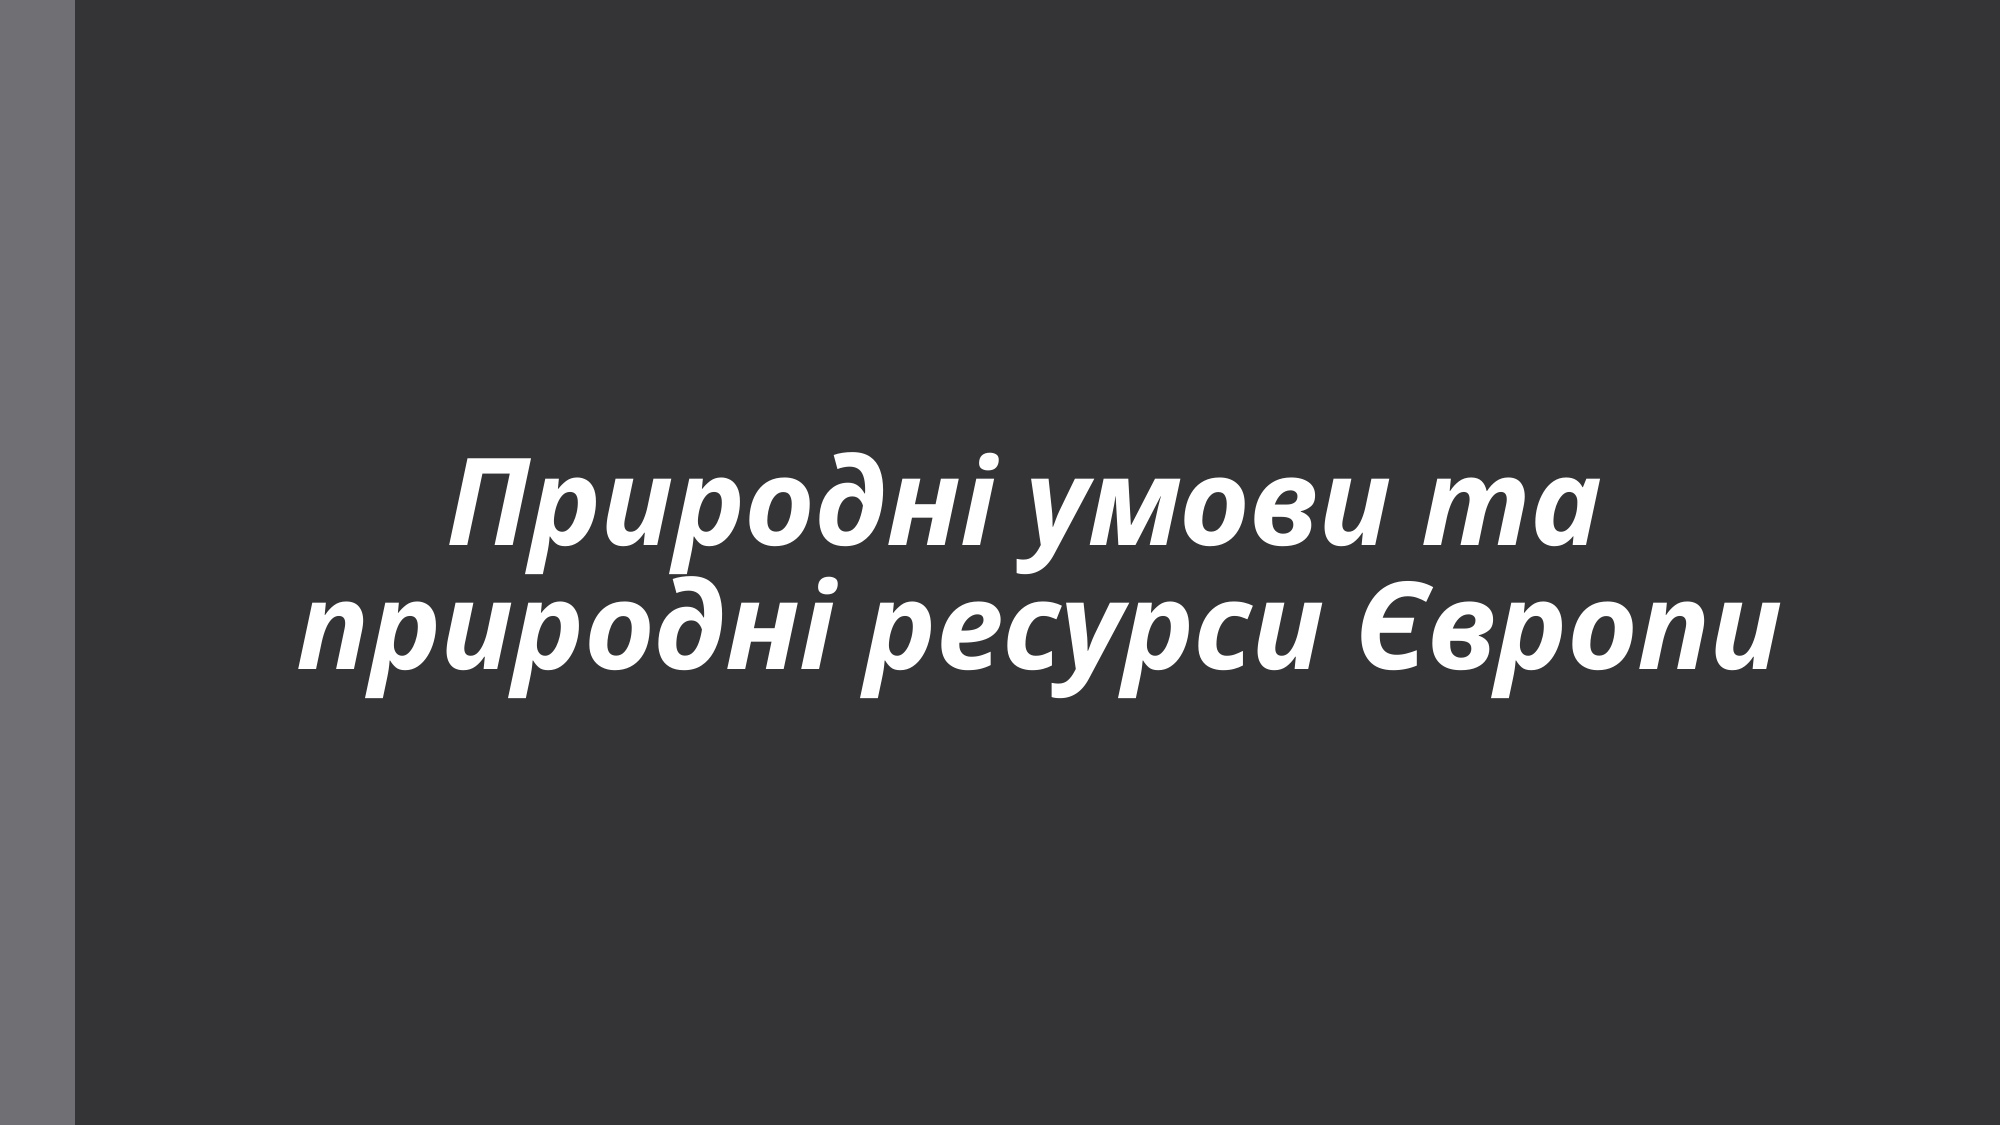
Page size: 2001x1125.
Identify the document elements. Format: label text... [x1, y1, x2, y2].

title Природні умови та природні ресурси Європи [261, 357, 1818, 702]
